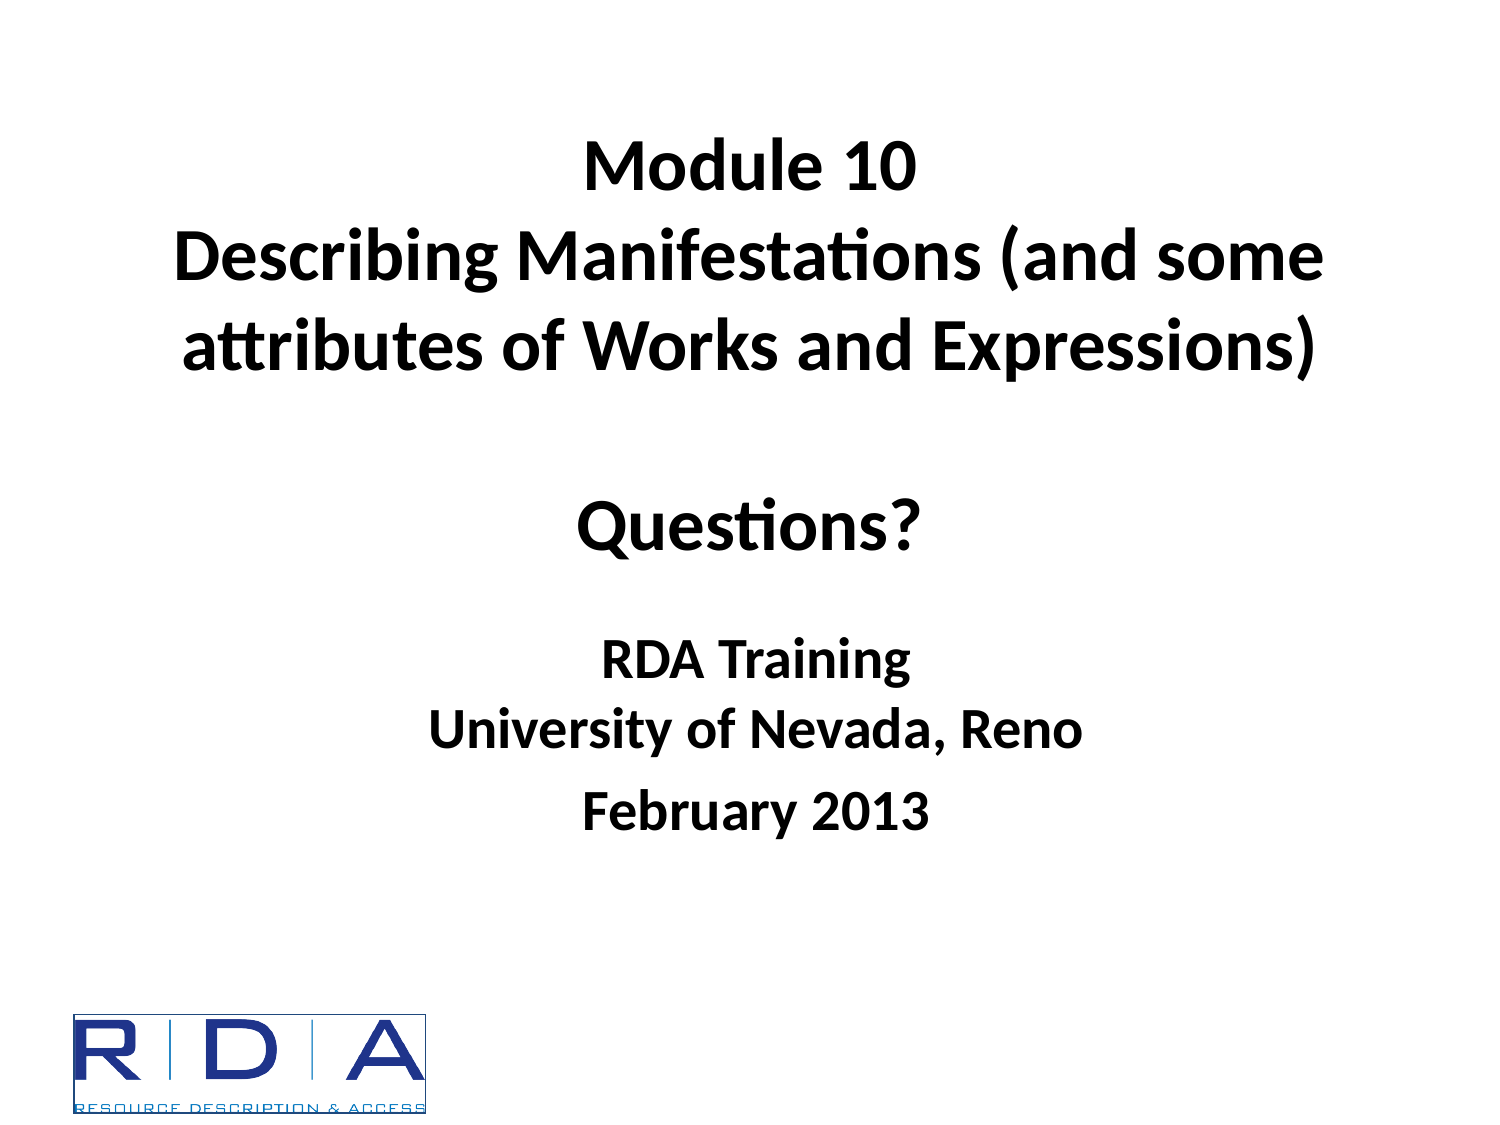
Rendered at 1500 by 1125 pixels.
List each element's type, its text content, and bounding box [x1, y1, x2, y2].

title Module 10 Describing Manifestations (and some attributes of Works and Expressions) Questions? [112, 249, 1388, 492]
subtitle RDA Training University of Nevada, Reno February 2013 [225, 612, 1288, 1000]
picture [75, 1015, 425, 1112]
